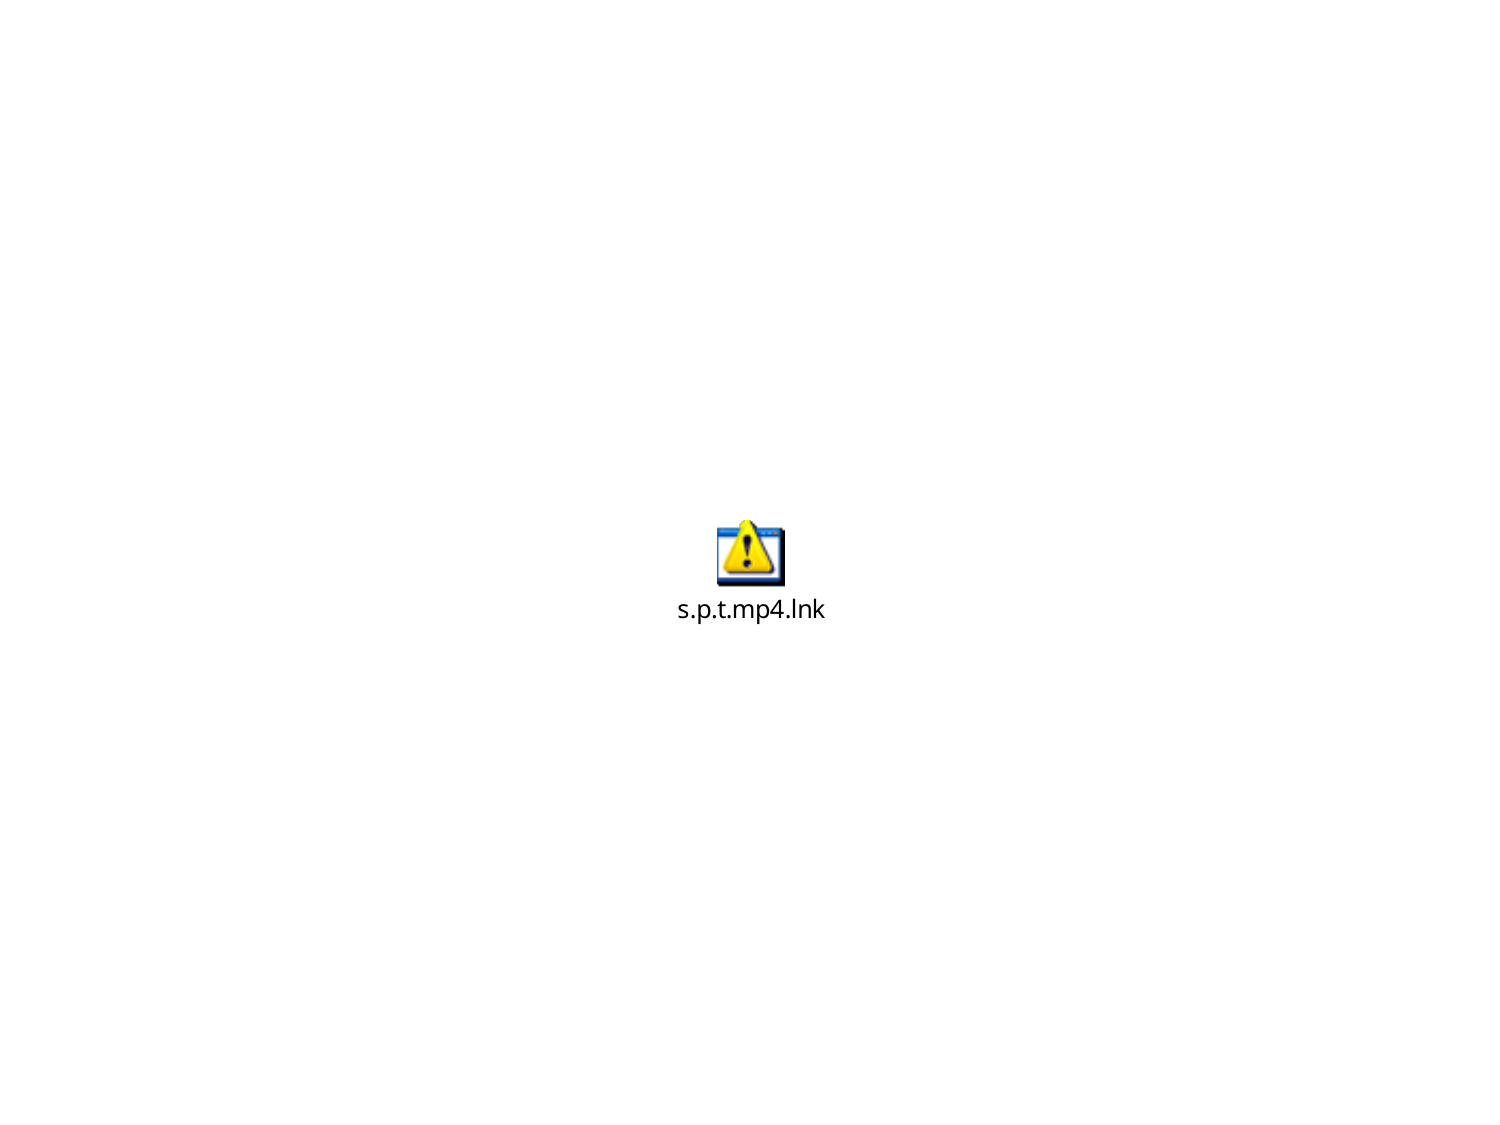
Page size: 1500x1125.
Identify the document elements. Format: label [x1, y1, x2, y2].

title [75, 45, 1425, 799]
text_box [660, 520, 840, 634]
